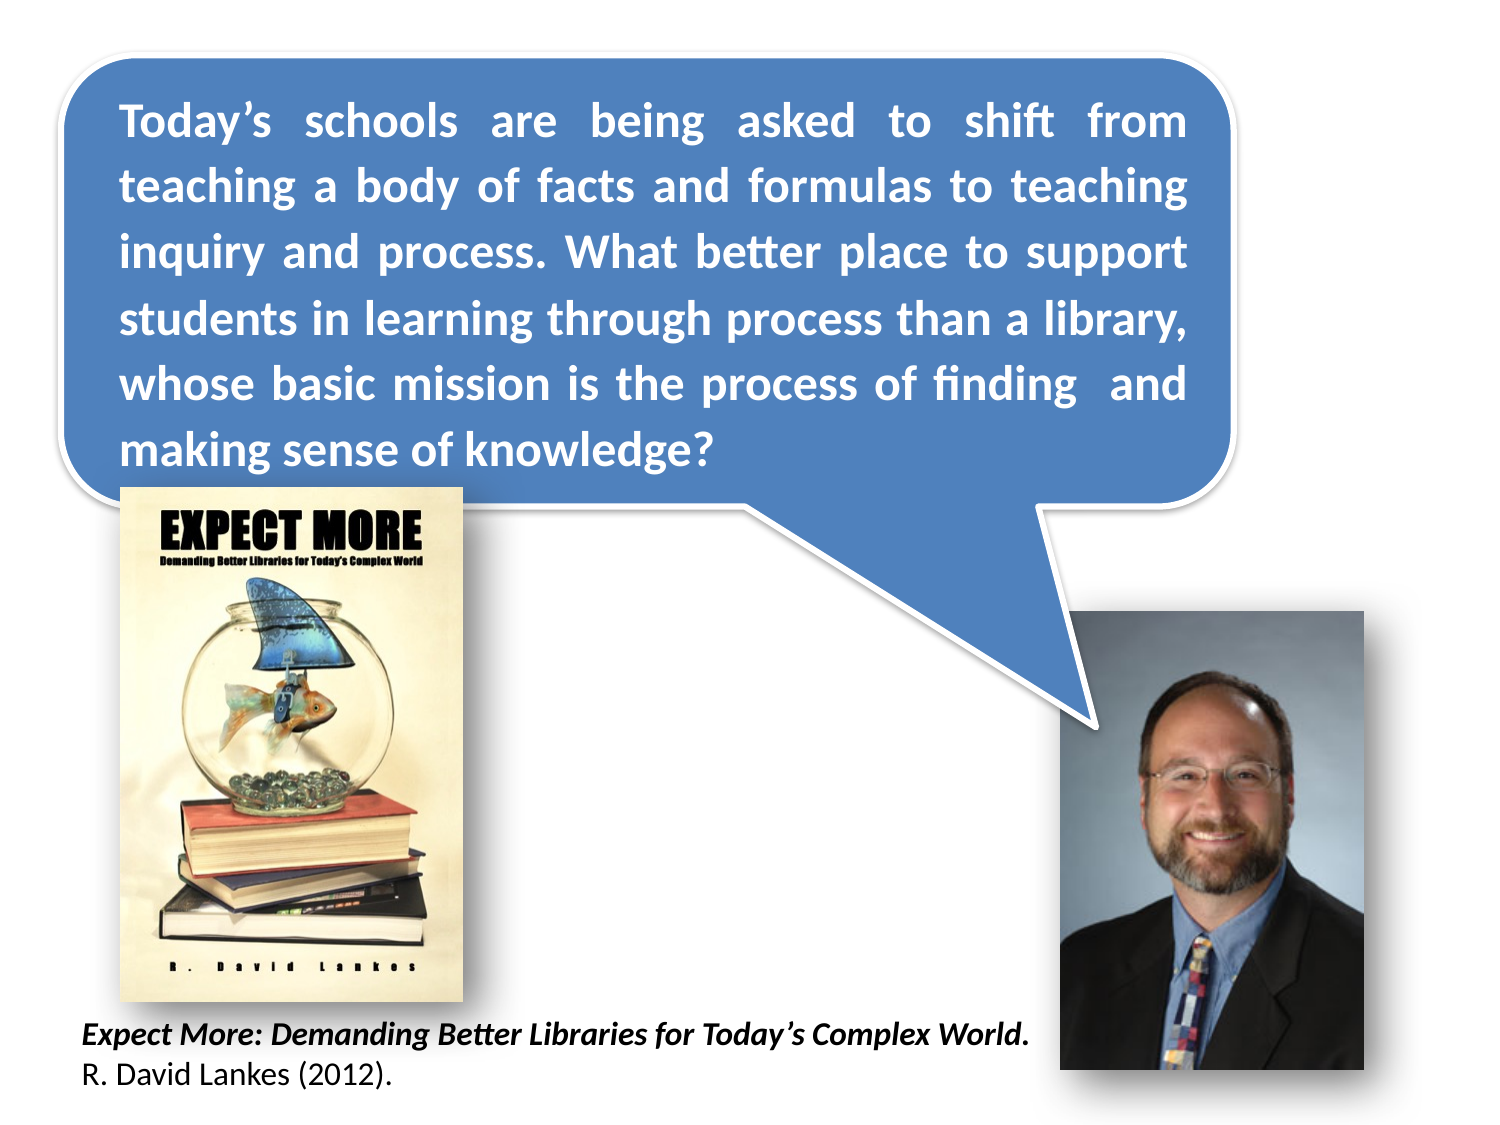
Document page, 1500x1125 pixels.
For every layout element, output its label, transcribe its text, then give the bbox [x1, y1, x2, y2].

text_box [57, 52, 1237, 705]
text_box Expect More: Demanding Better Libraries for Today’s Complex World. R. David Lankes (2012). [66, 1005, 1047, 1100]
text_box Today’s schools are being asked to shift from teaching a body of facts and formulas to teaching inquiry and process. What better place to support students in learning through process than a library, whose basic mission is the process of finding and making sense of knowledge? [104, 73, 1204, 485]
picture [1059, 611, 1364, 1070]
picture [120, 487, 464, 1002]
